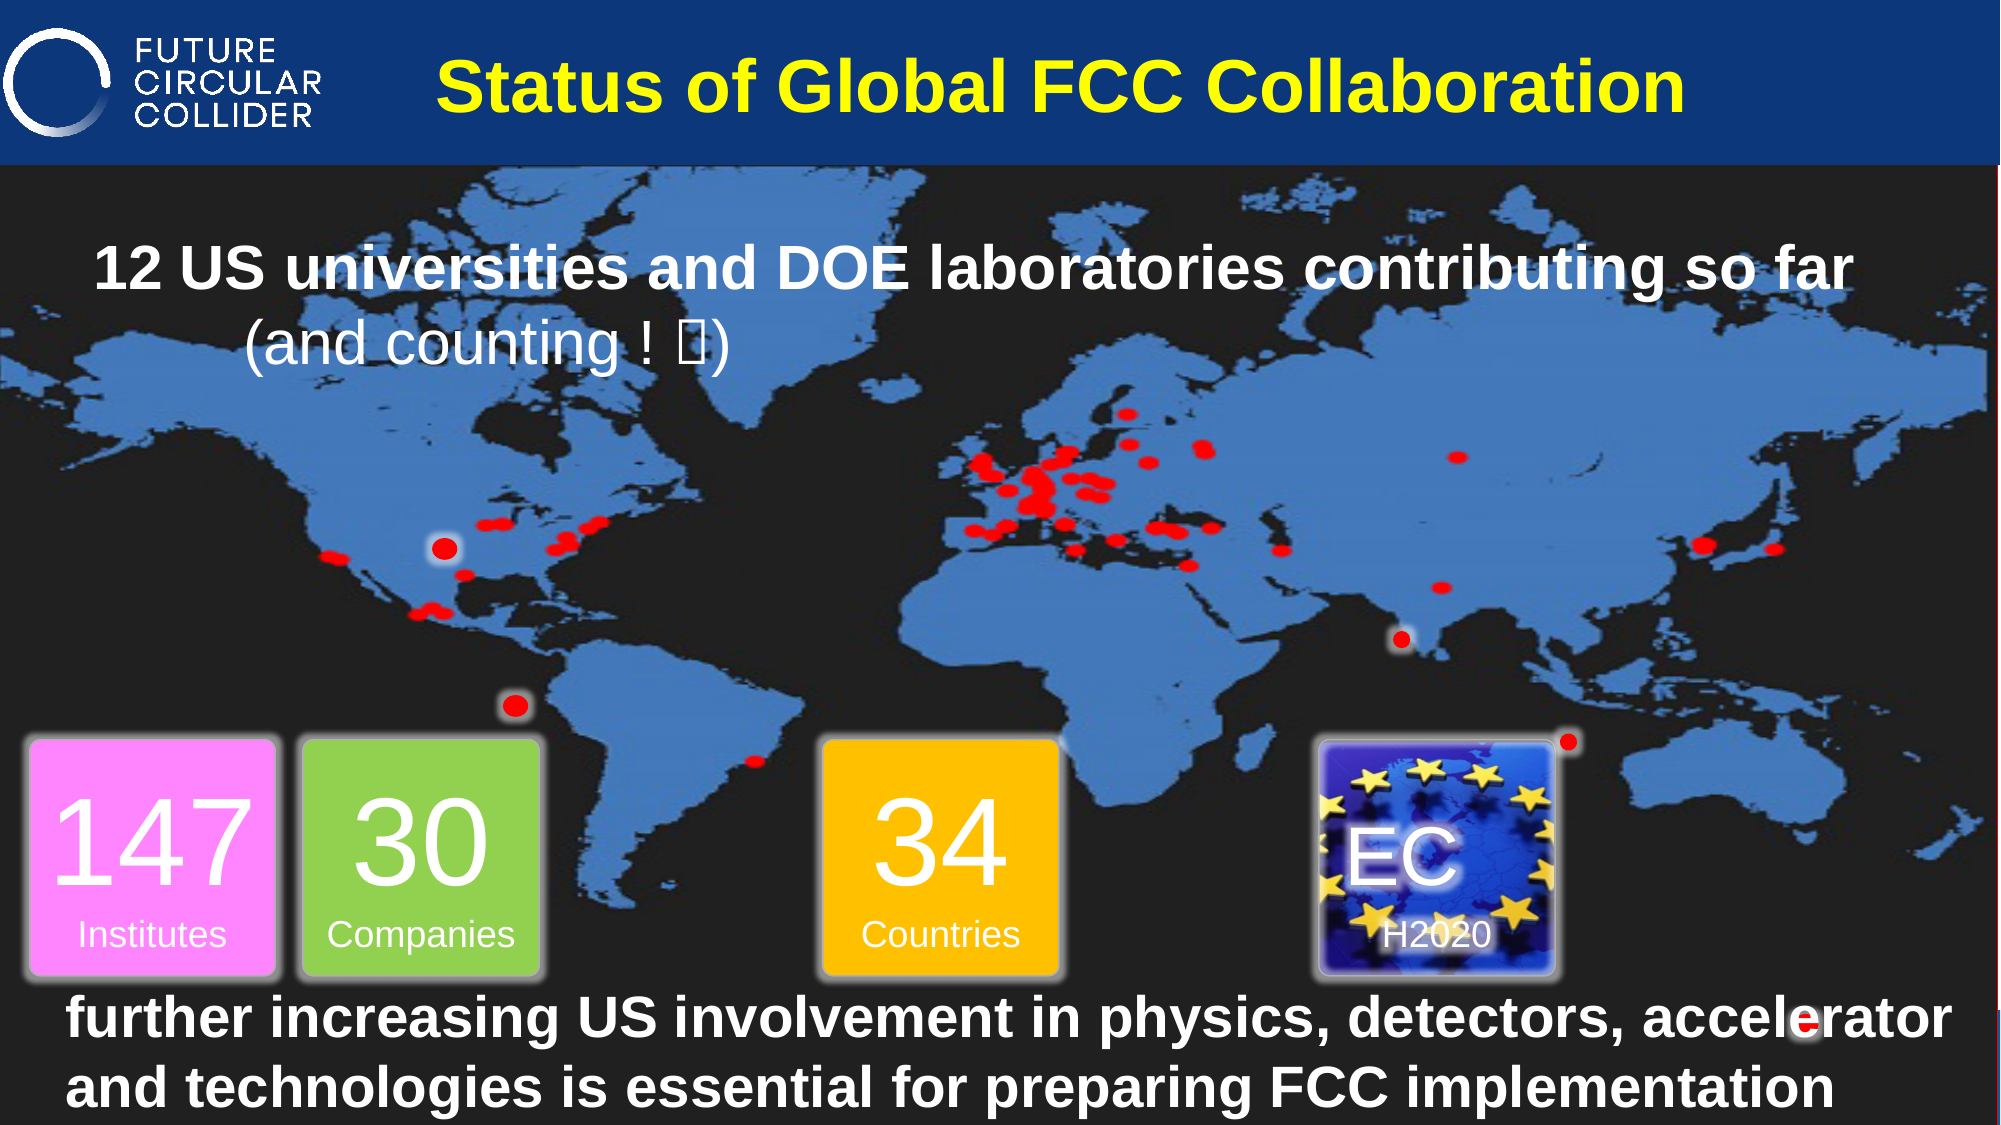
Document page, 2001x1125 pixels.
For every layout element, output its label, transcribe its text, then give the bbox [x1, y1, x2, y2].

picture [0, 163, 1998, 1125]
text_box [1317, 739, 1556, 977]
picture [2, 28, 321, 137]
text_box Status of Global FCC Collaboration [0, 0, 2000, 156]
